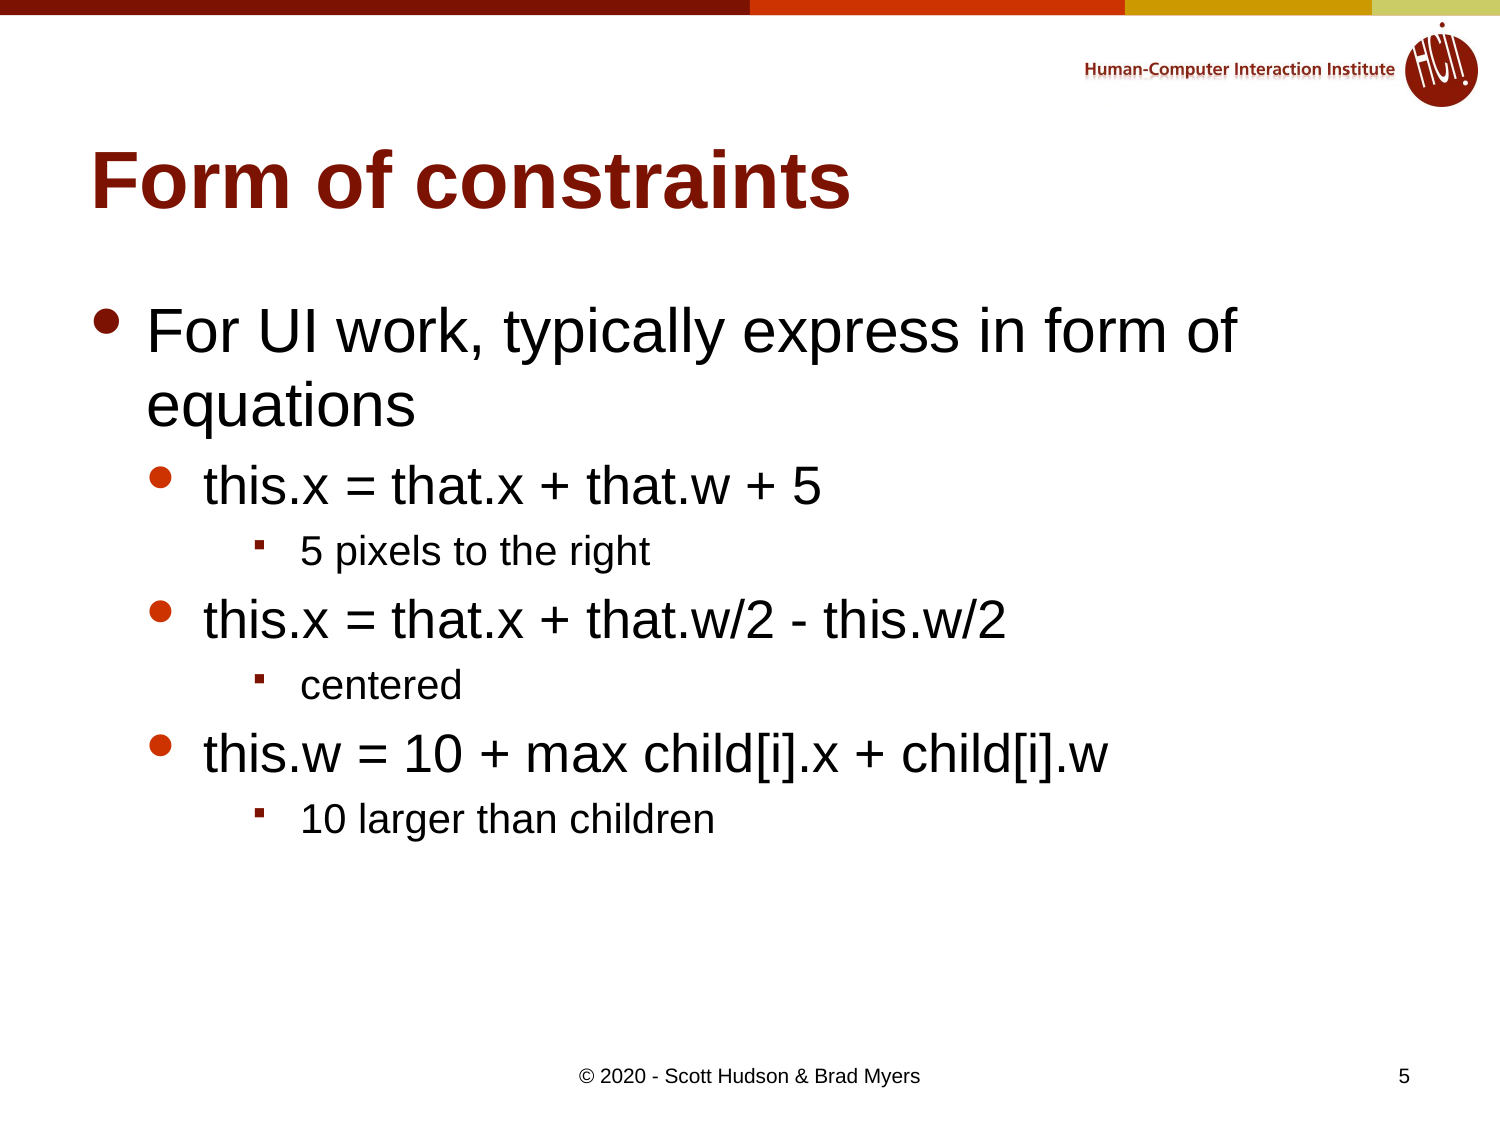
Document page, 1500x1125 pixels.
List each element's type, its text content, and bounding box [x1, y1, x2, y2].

footer © 2020 - Scott Hudson & Brad Myers [457, 1054, 1043, 1101]
list For UI work, typically express in form of equations this.x = that.x + that.w + 5 5 pixels to the right this.x = that.x + that.w/2 - this.w/2 centered this.w = 10 + max child[i].x + child[i].w 10 larger than children [74, 281, 1426, 1006]
picture [1313, 22, 1478, 107]
title Form of constraints [74, 19, 1313, 233]
slide_number 5 [1074, 1054, 1426, 1101]
